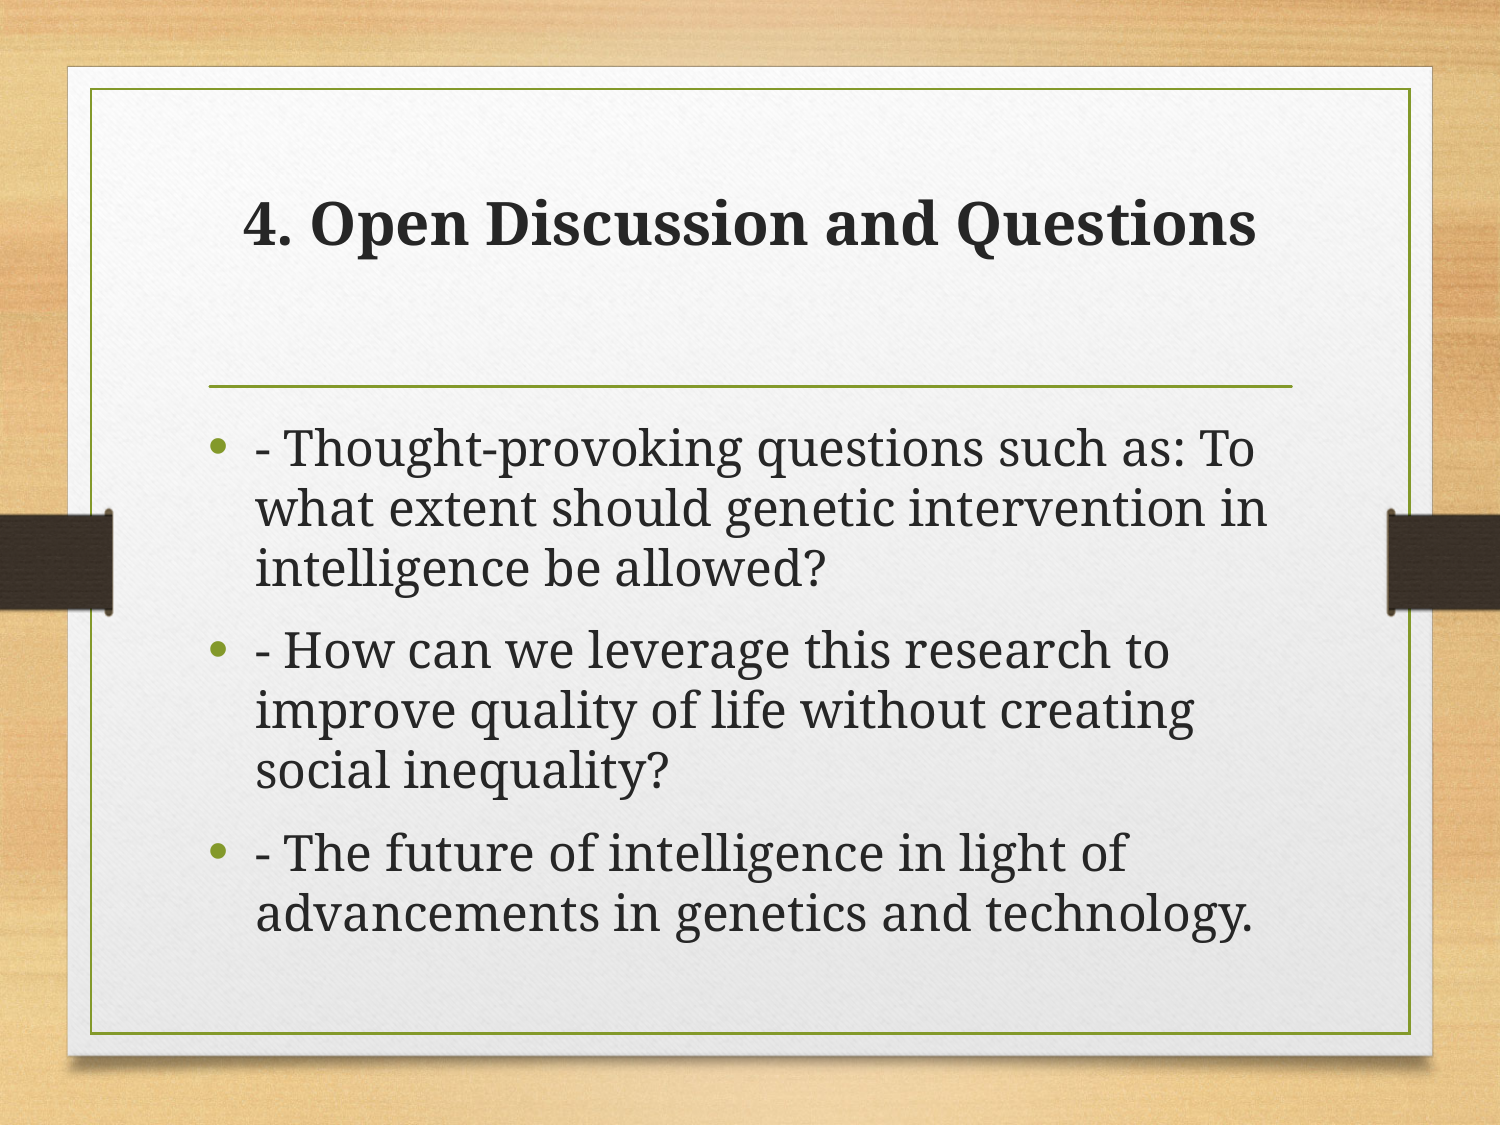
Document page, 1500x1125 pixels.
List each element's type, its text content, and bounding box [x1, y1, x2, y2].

title 4. Open Discussion and Questions [193, 150, 1309, 365]
list - Thought-provoking questions such as: To what extent should genetic intervention in intelligence be allowed? - How can we leverage this research to improve quality of life without creating social inequality? - The future of intelligence in light of advancements in genetics and technology. [193, 408, 1309, 974]
picture [0, 0, 1500, 1125]
